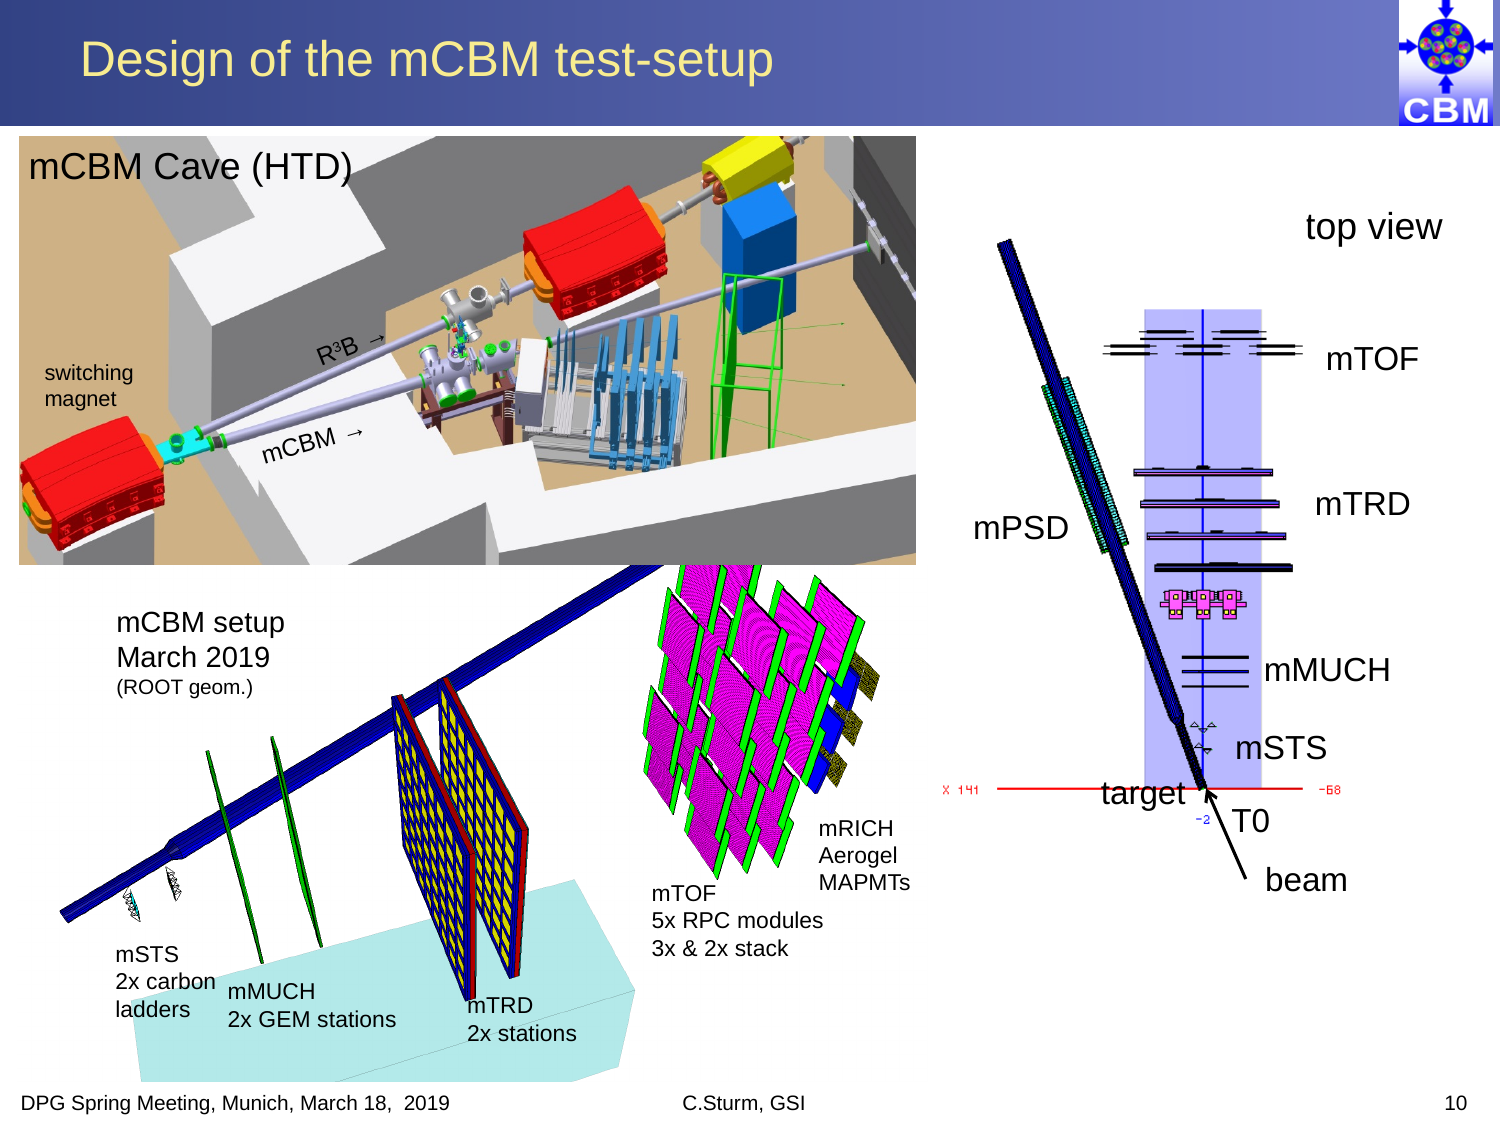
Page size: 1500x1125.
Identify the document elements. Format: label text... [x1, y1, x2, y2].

footer C.Sturm, GSI [666, 1089, 854, 1125]
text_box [921, 141, 1459, 901]
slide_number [5, 1082, 514, 1125]
title Design of the mCBM test-setup [64, 0, 1129, 114]
text_box mCBM Cave (HTD) [13, 134, 369, 141]
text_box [16, 564, 928, 1083]
picture [1399, 0, 1493, 126]
slide_number 9 [1316, 1081, 1483, 1118]
picture [18, 136, 916, 564]
